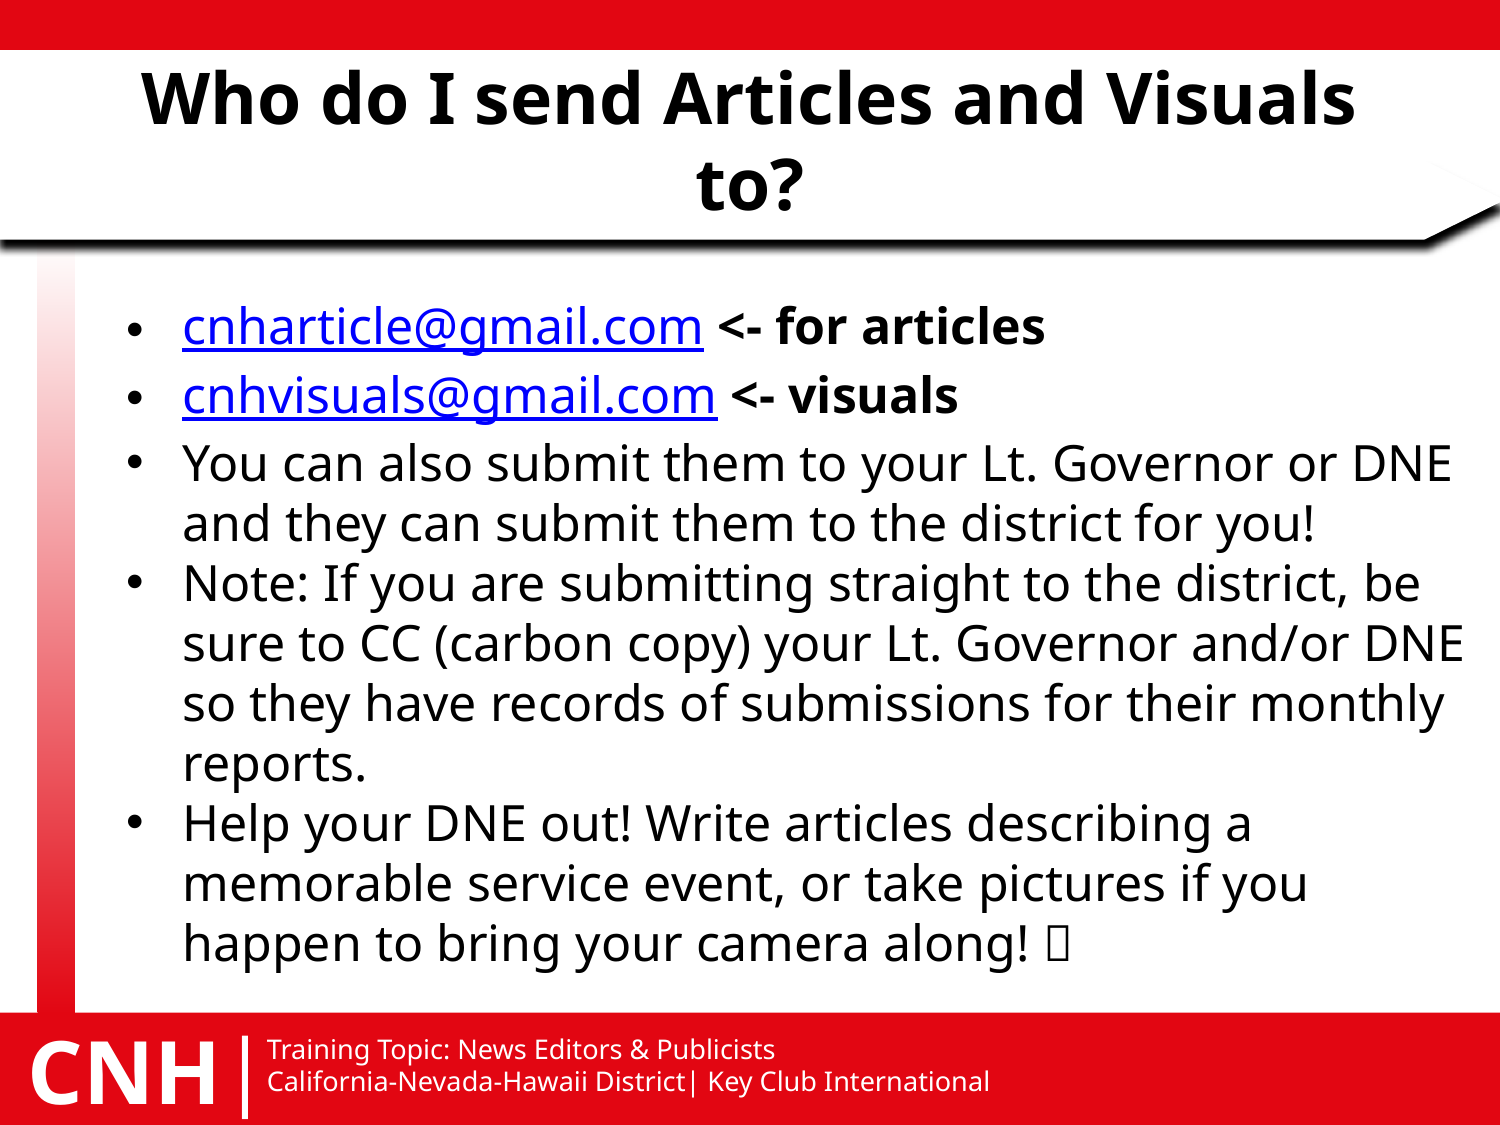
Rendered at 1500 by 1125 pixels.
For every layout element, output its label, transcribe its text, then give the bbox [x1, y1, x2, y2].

text_box cnharticle@gmail.com <- for articles cnhvisuals@gmail.com <- visuals You can also submit them to your Lt. Governor or DNE and they can submit them to the district for you! Note: If you are submitting straight to the district, be sure to CC (carbon copy) your Lt. Governor and/or DNE so they have records of submissions for their monthly reports. Help your DNE out! Write articles describing a memorable service event, or take pictures if you happen to bring your camera along!  [111, 287, 1486, 1007]
title Who do I send Articles and Visuals to? [75, 45, 1425, 233]
